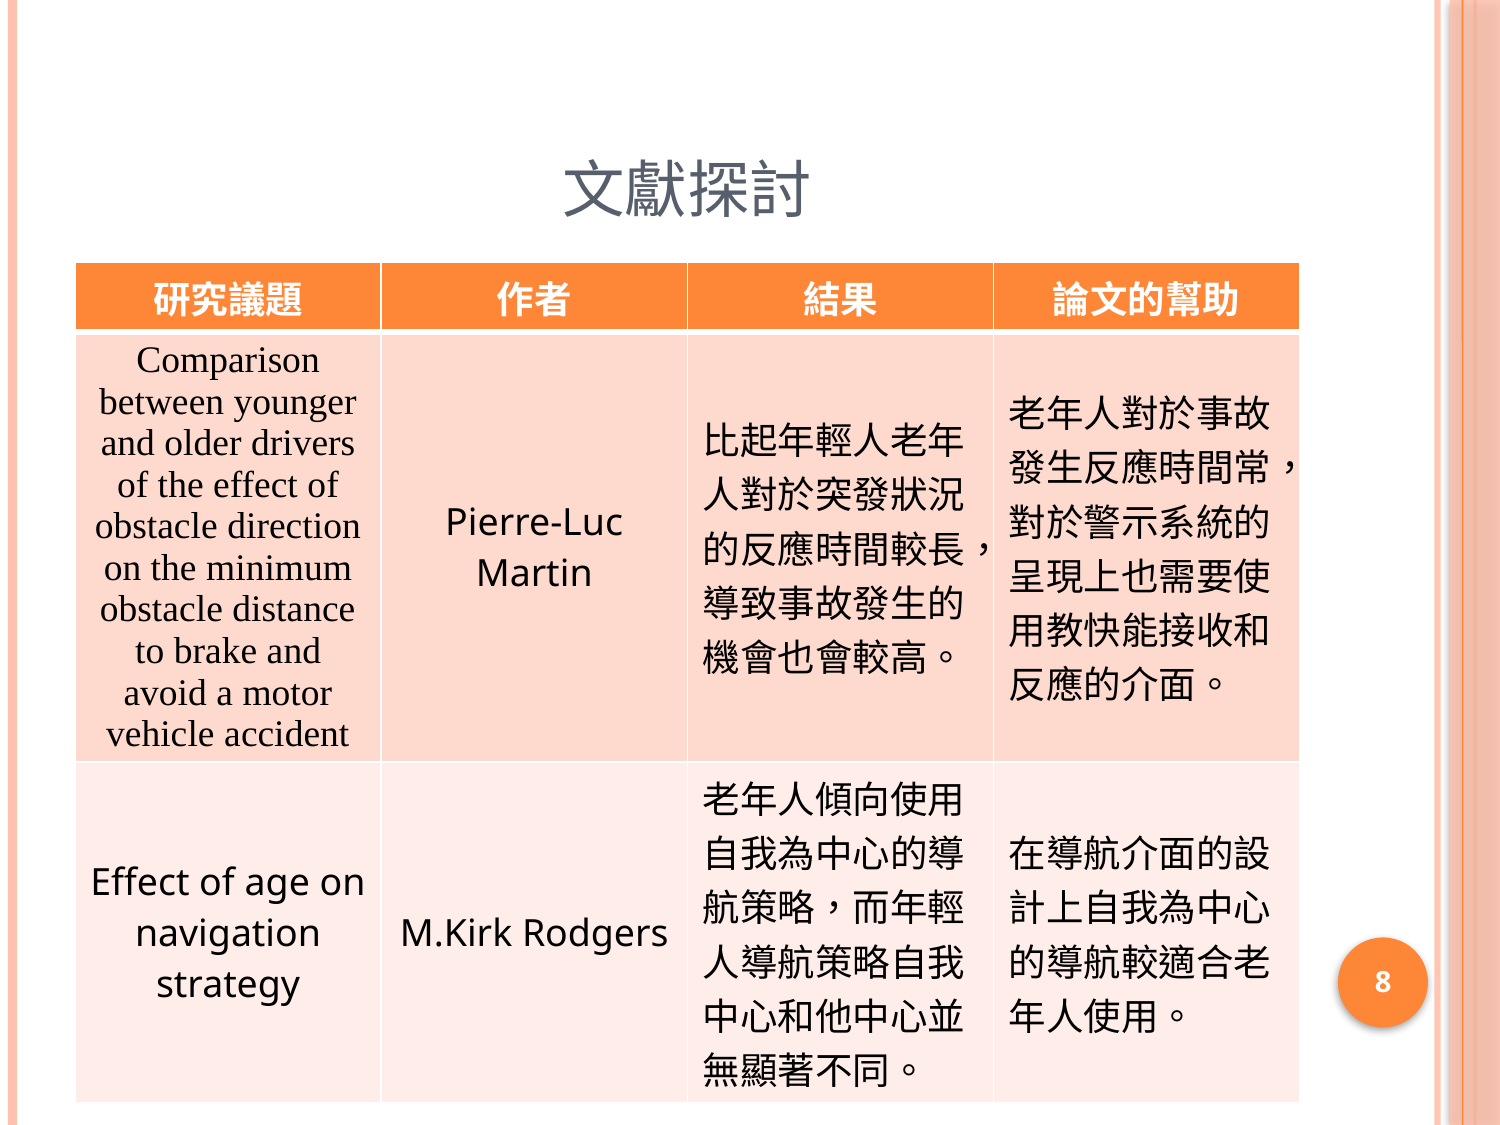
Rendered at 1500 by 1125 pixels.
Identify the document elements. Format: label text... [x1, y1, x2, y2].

table_cell Effect of age on navigation strategy [76, 763, 380, 1102]
table_header 作者 [382, 263, 687, 329]
table_cell Pierre-Luc Martin [382, 335, 687, 761]
table_header 論文的幫助 [994, 263, 1299, 329]
table_cell 老年人傾向使用自我為中心的導航策略，而年輕人導航策略自我中心和他中心並無顯著不同。 [688, 763, 993, 1102]
table_cell M.Kirk Rodgers [382, 763, 687, 1102]
table_header 結果 [688, 263, 993, 329]
table_cell 比起年輕人老年人對於突發狀況的反應時間較長，導致事故發生的機會也會較高。 [688, 335, 993, 761]
slide_number 8 [1333, 940, 1434, 1027]
table_cell Comparison between younger and older drivers of the effect of obstacle direction on the minimum obstacle distance to brake and avoid a motor vehicle accident [76, 335, 380, 761]
table_cell 老年人對於事故發生反應時間常，對於警示系統的呈現上也需要使用教快能接收和反應的介面。 [994, 335, 1299, 761]
table_cell 在導航介面的設計上自我為中心的導航較適合老年人使用。 [994, 763, 1299, 1102]
title 文獻探討 [75, 45, 1300, 233]
table_header 研究議題 [76, 263, 380, 329]
